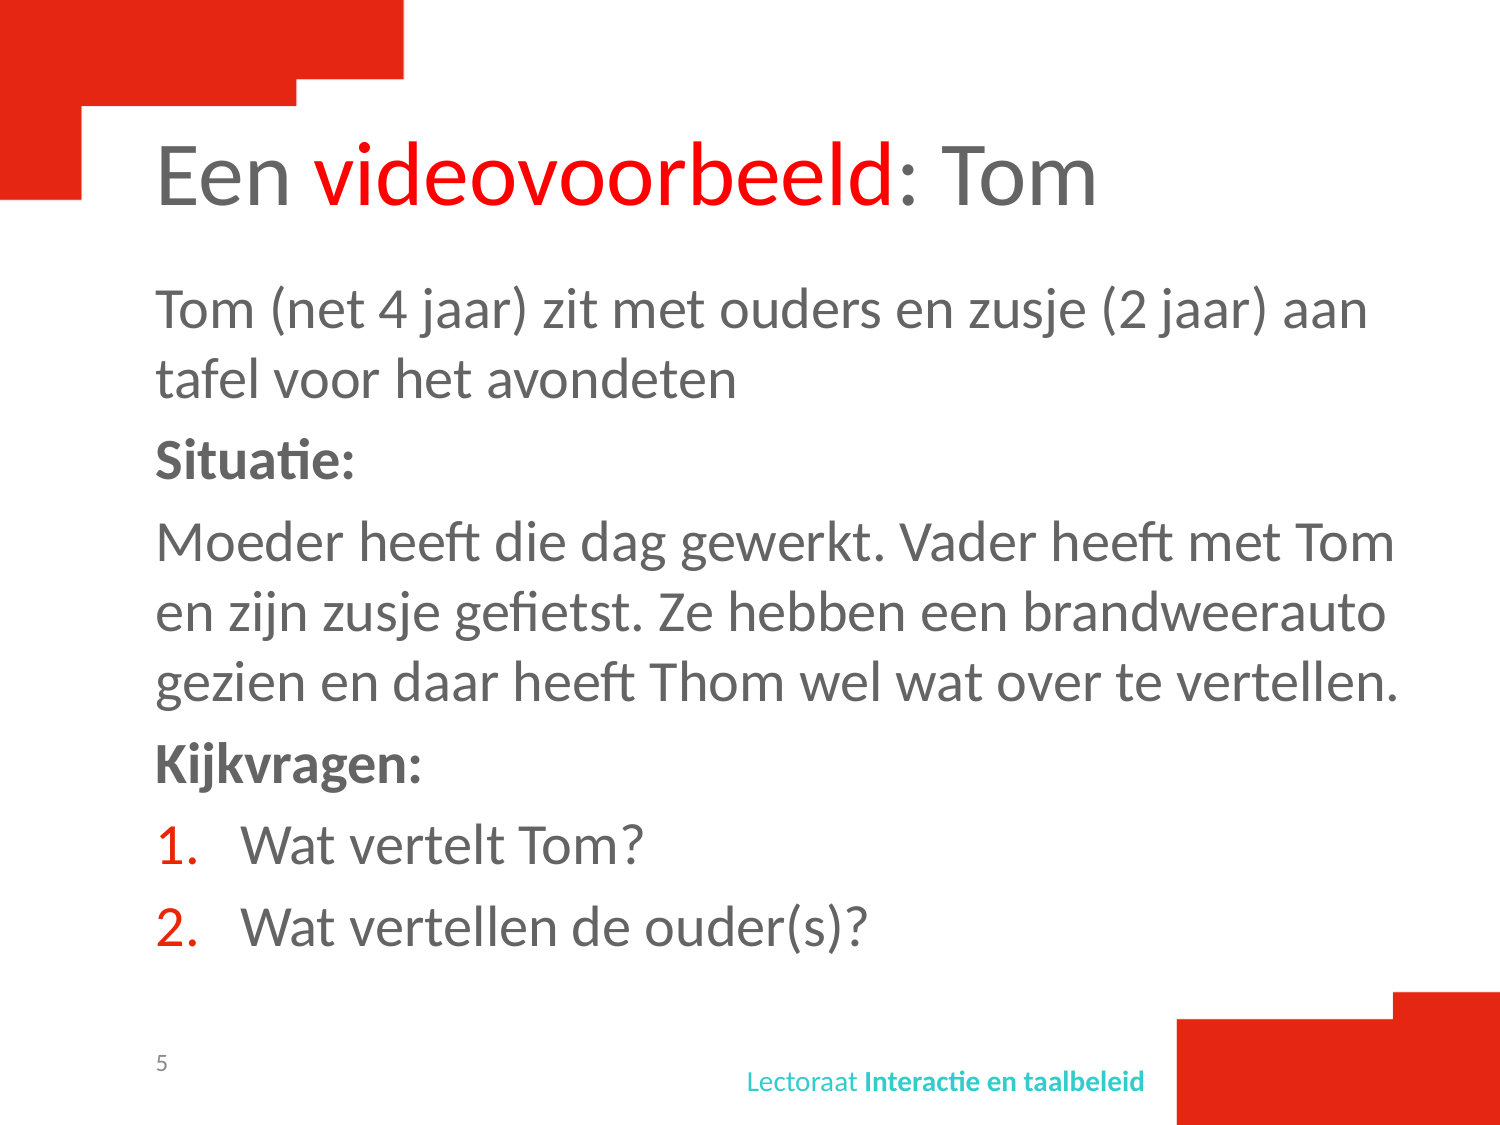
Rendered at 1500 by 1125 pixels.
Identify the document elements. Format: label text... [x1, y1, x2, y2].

title Een videovoorbeeld: Tom [140, 93, 1426, 245]
picture [0, 0, 1500, 1125]
list Tom (net 4 jaar) zit met ouders en zusje (2 jaar) aan tafel voor het avondeten Situatie: Moeder heeft die dag gewerkt. Vader heeft met Tom en zijn zusje gefietst. Ze hebben een brandweerauto gezien en daar heeft Thom wel wat over te vertellen. Kijkvragen: Wat vertelt Tom? Wat vertellen de ouder(s)? [140, 262, 1426, 1006]
slide_number 5 [140, 1031, 491, 1092]
